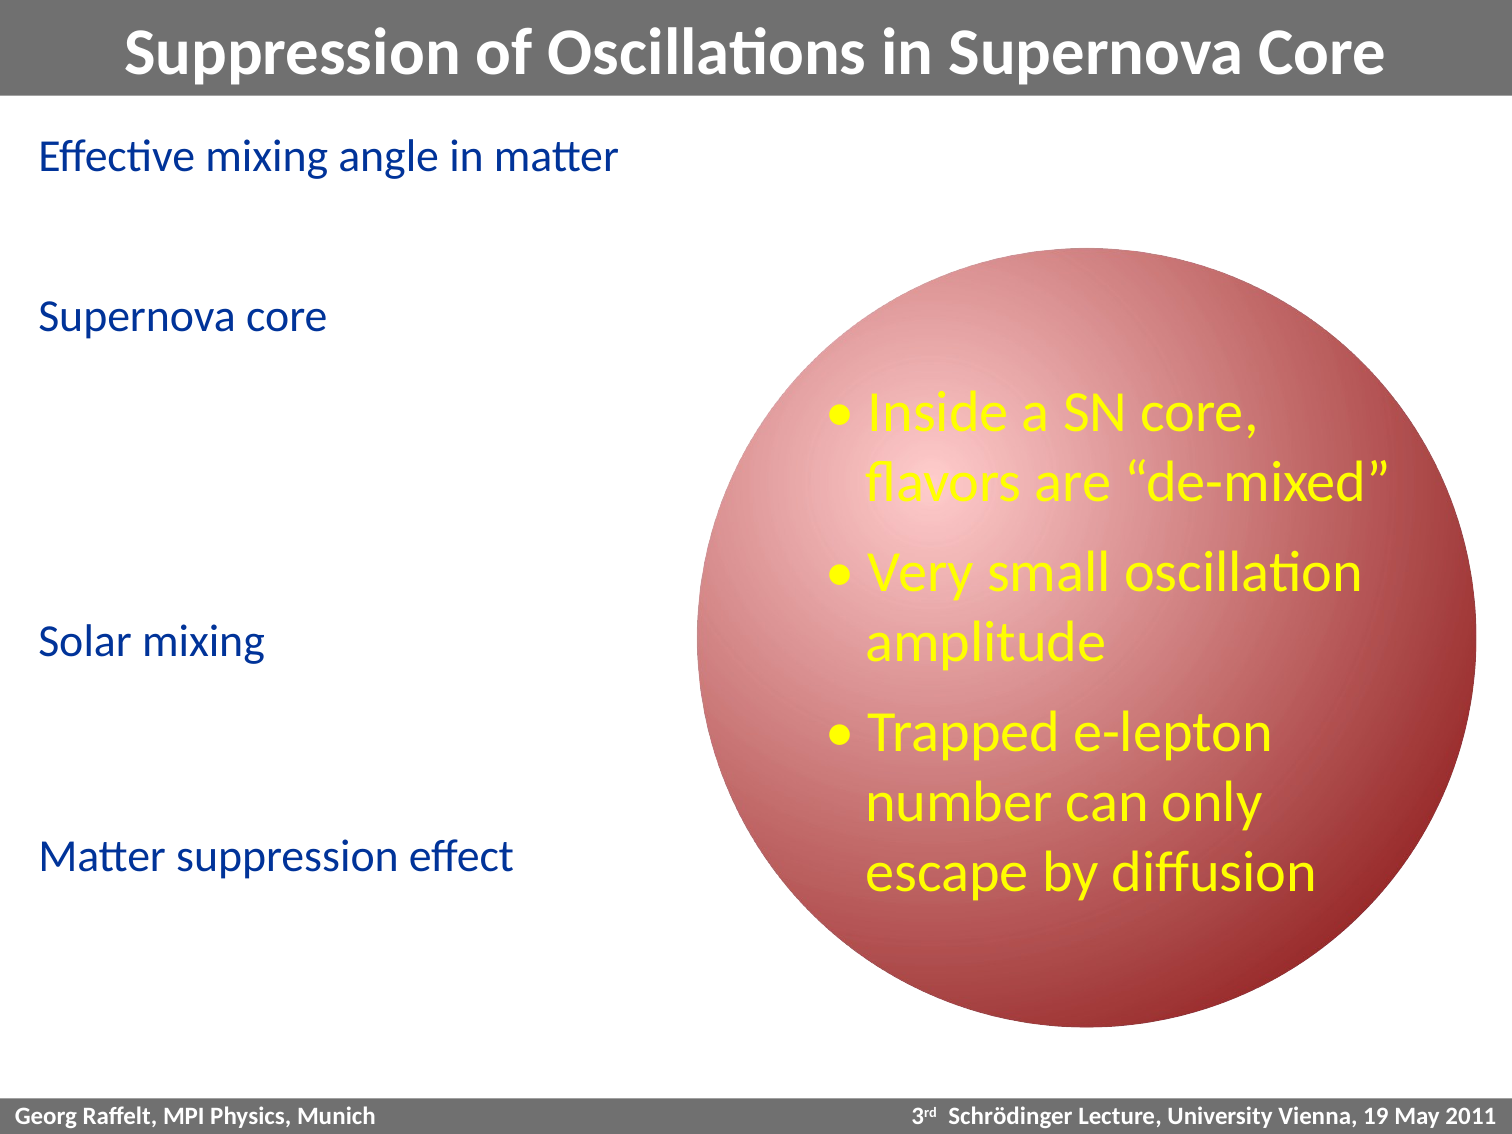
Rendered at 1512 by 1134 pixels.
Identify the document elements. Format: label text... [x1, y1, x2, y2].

title Suppression of Oscillations in Supernova Core [0, 0, 1512, 96]
text_box • Inside a SN core, flavors are “de-mixed” • Very small oscillation amplitude • Trapped e-lepton number can only escape by diffusion [694, 245, 1479, 1030]
